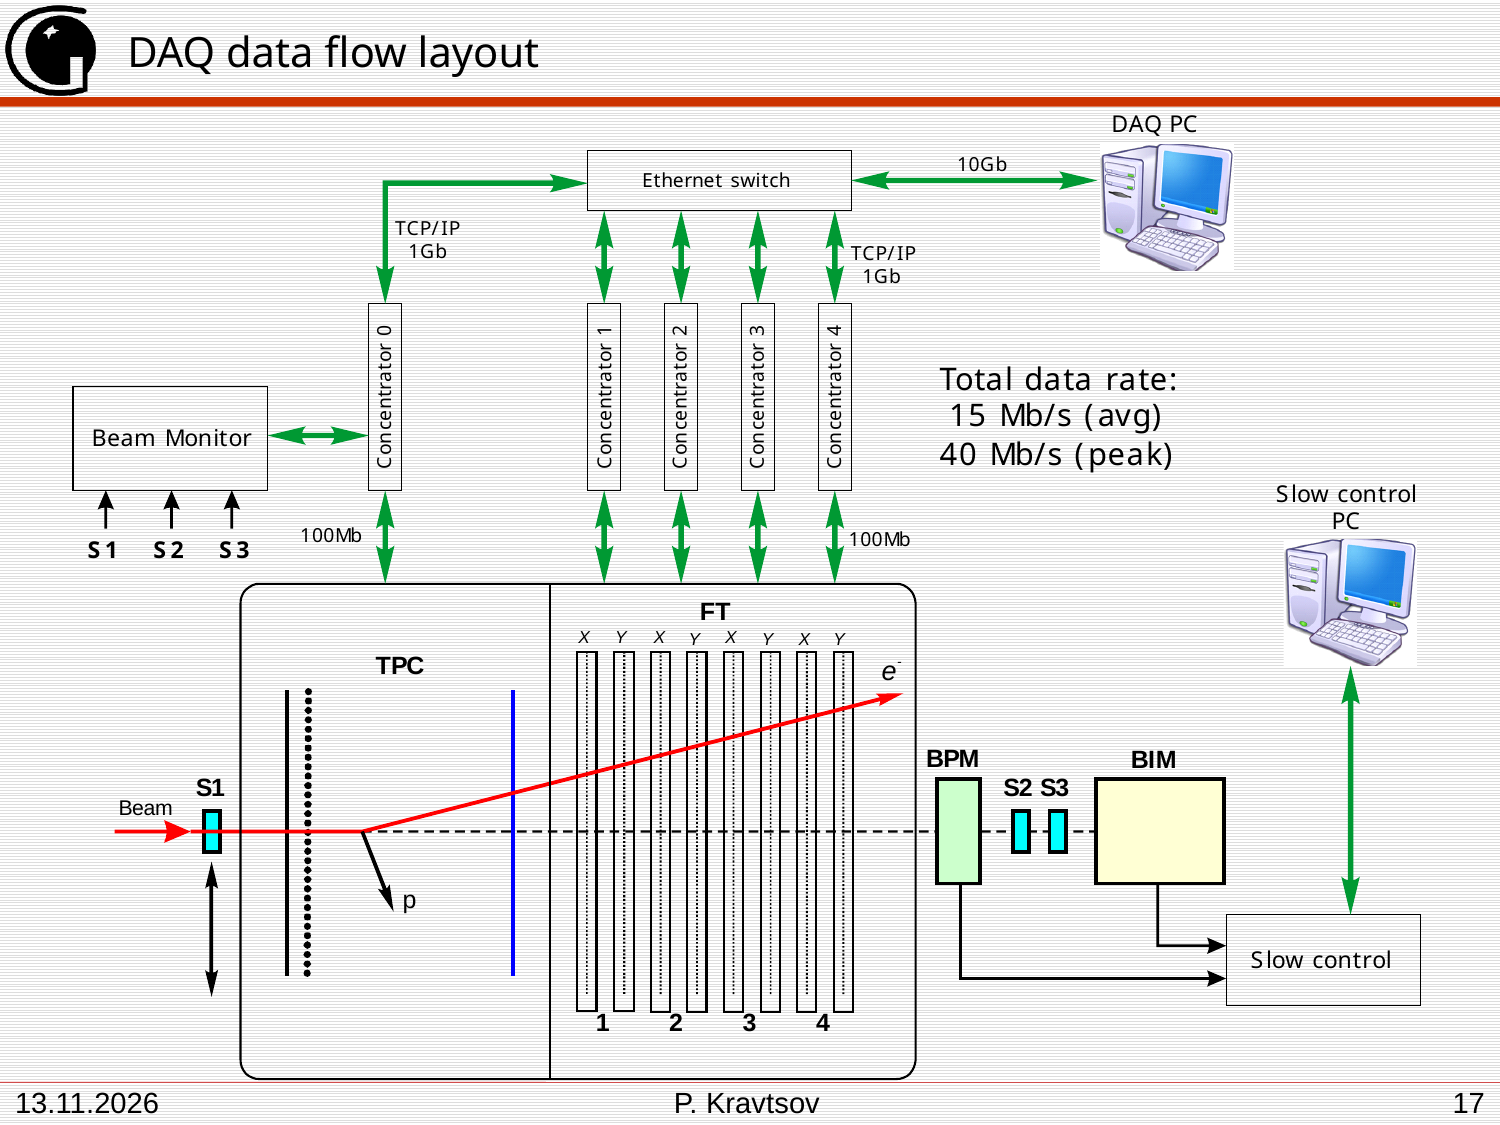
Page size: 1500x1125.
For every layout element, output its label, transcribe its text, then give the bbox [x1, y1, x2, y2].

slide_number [0, 1082, 272, 1125]
picture [70, 113, 1424, 1083]
slide_number 17 [1149, 1076, 1500, 1125]
title DAQ data flow layout [112, 5, 1461, 96]
picture [5, 5, 96, 96]
footer P. Kravtsov [466, 1086, 1028, 1125]
